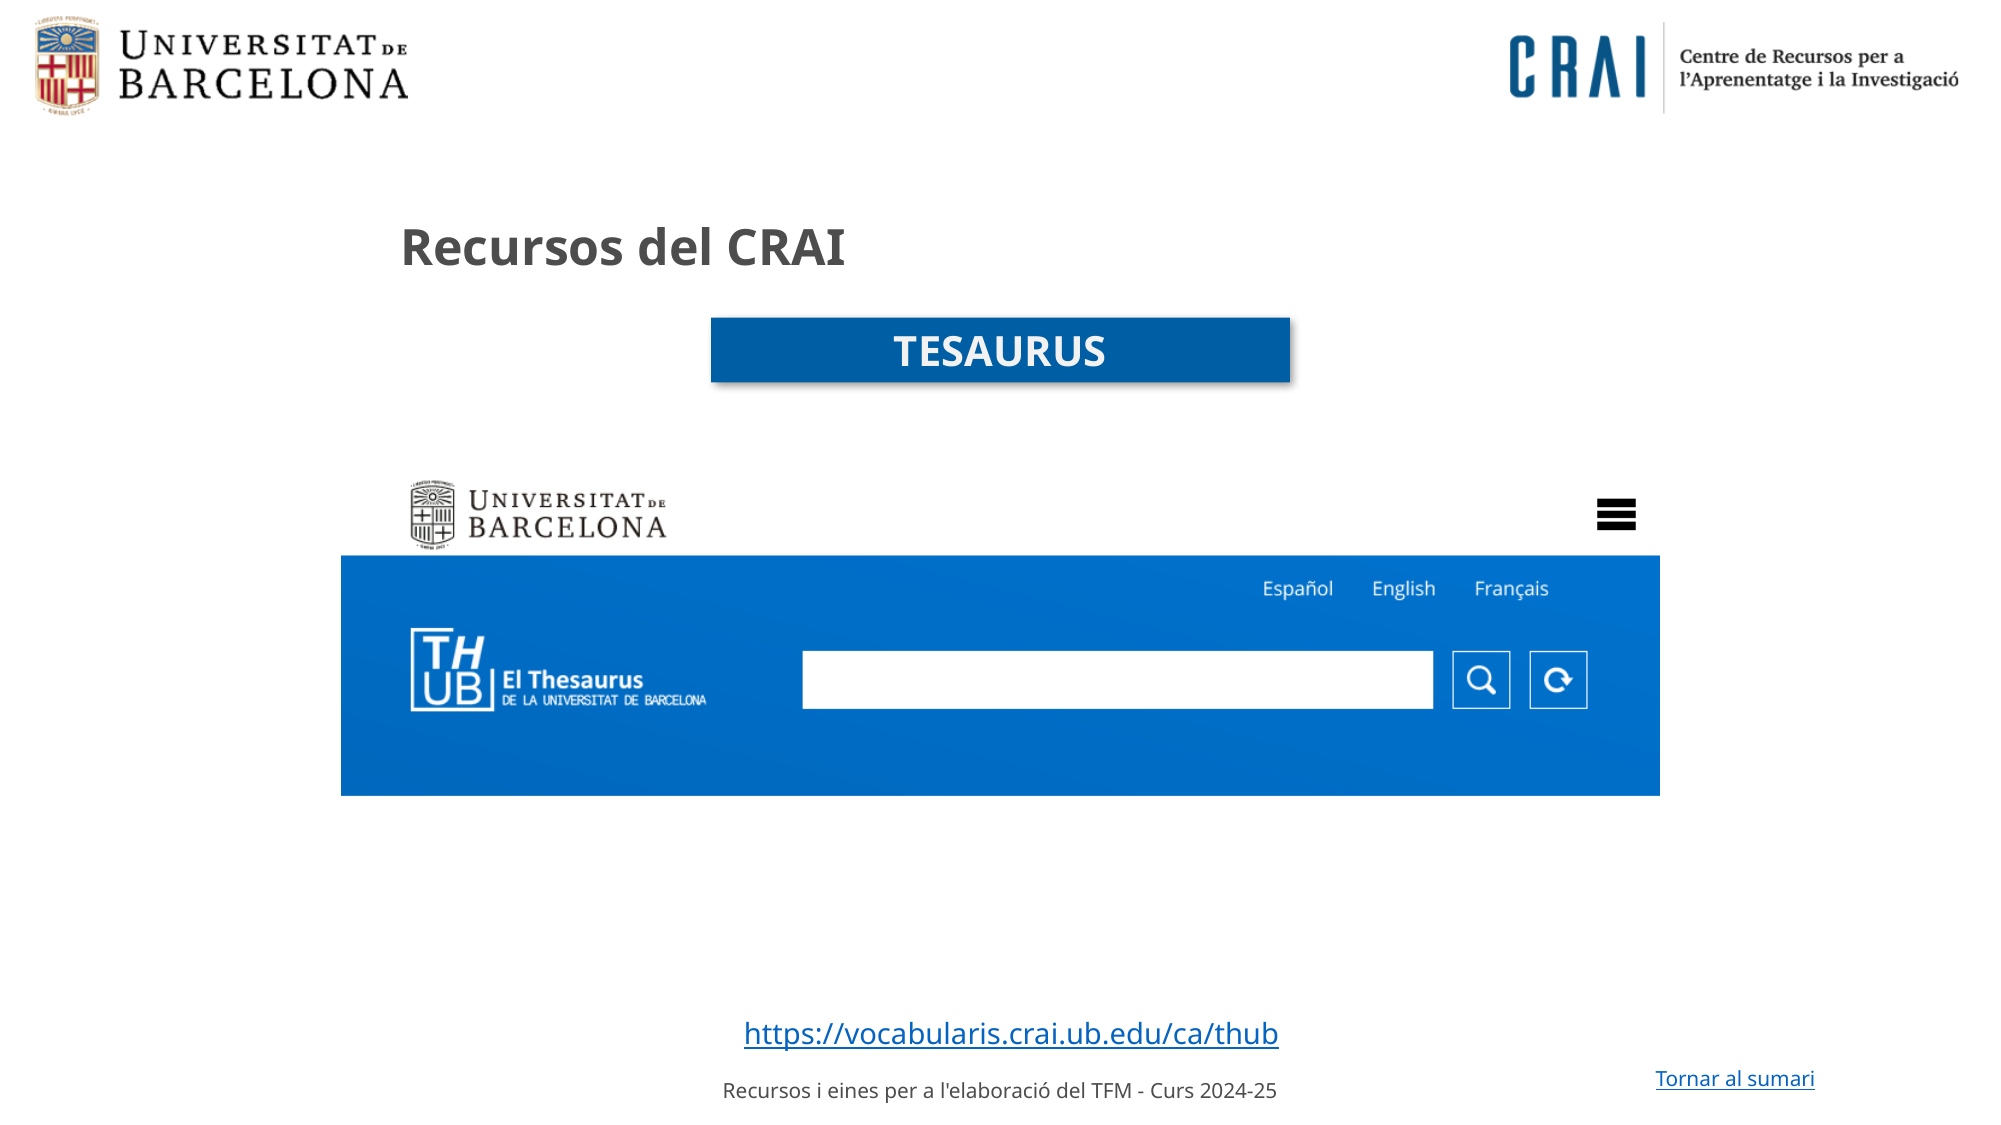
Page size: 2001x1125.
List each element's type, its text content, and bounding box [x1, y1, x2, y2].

picture [33, 14, 1963, 277]
picture [340, 471, 1661, 820]
text_box https://vocabularis.crai.ub.edu/ca/thub [630, 1008, 1393, 1063]
text_box Recursos del CRAI [385, 207, 1638, 283]
text_box TESAURUS [711, 317, 1290, 383]
